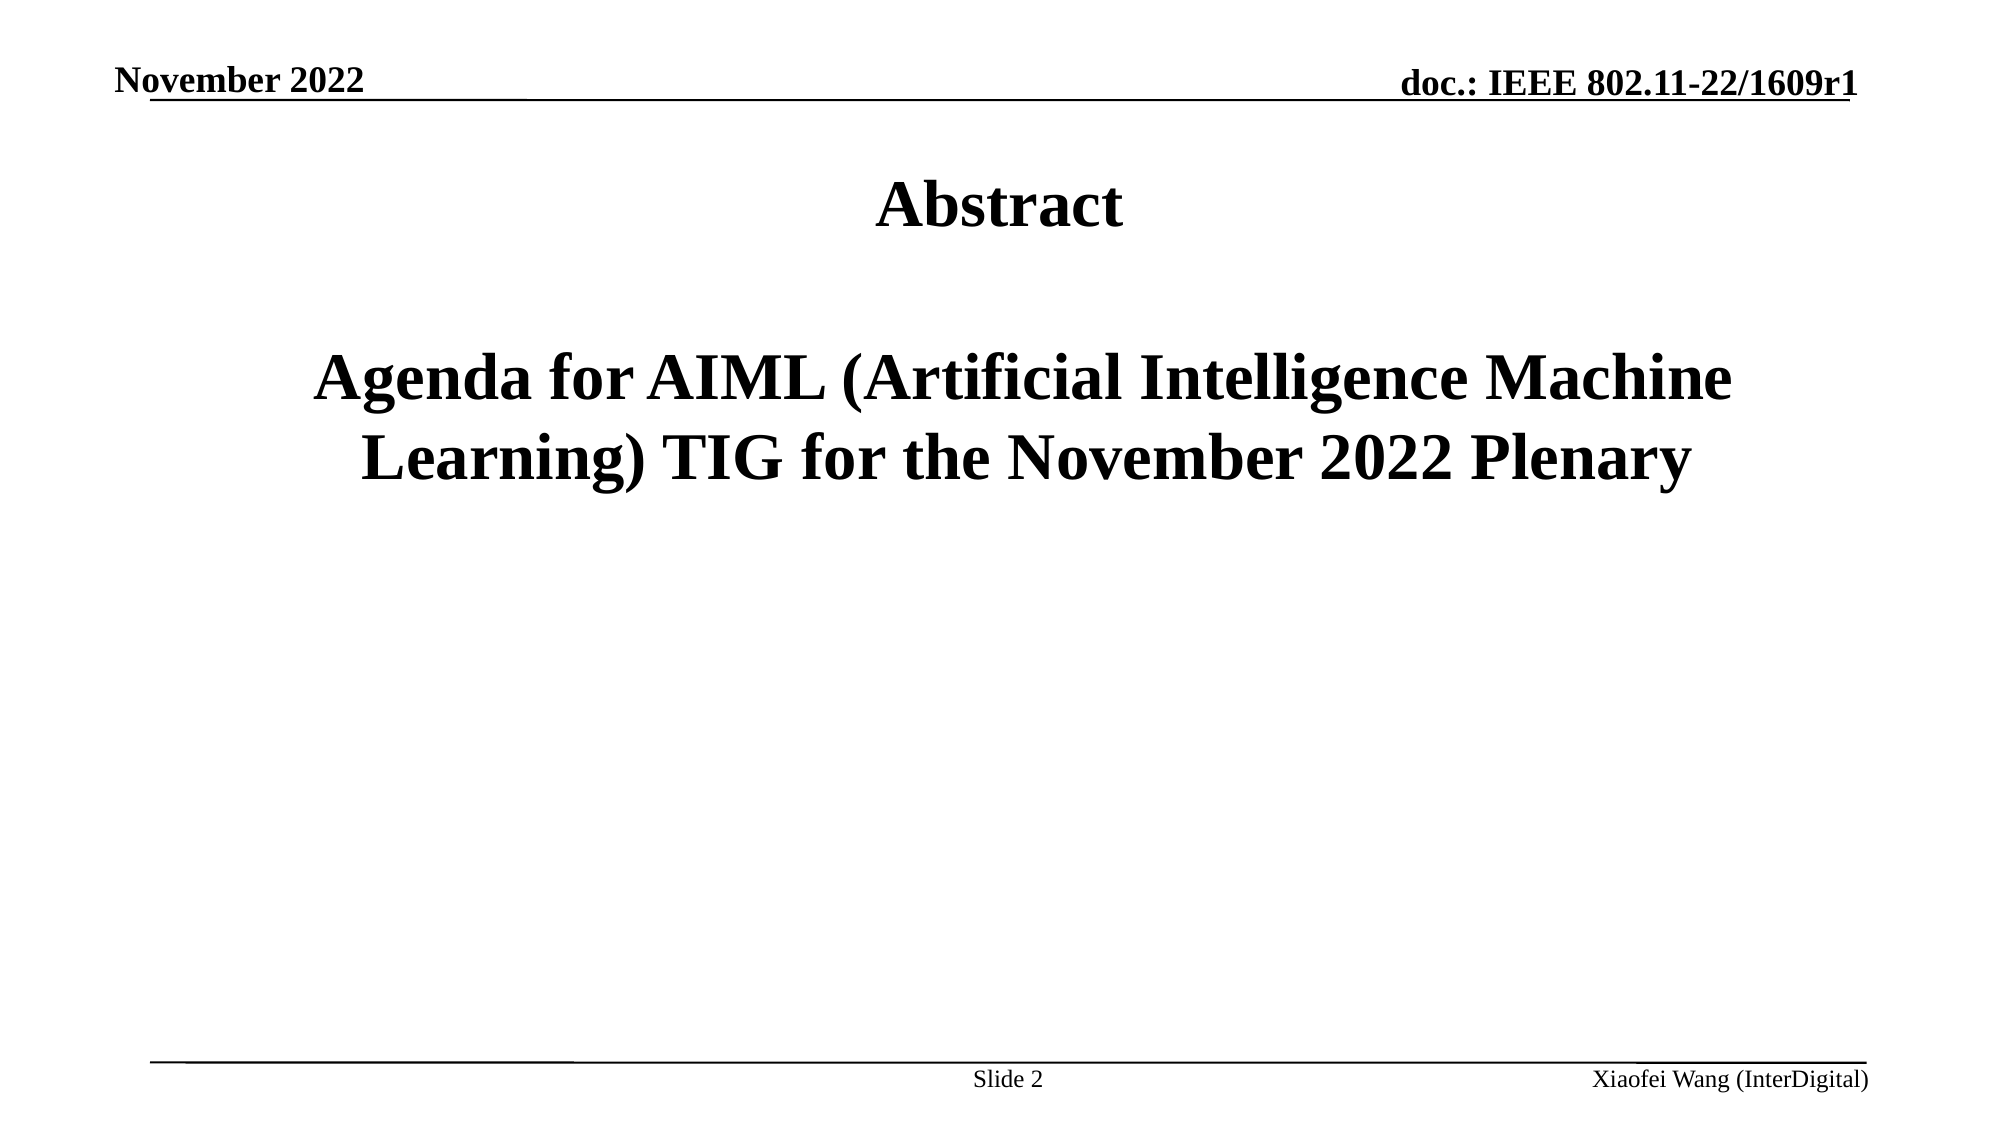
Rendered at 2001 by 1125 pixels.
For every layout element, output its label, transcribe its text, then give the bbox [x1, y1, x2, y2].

title Abstract [149, 112, 1850, 288]
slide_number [114, 0, 374, 101]
slide_number Slide 2 [950, 1061, 1067, 1123]
footer Xiaofei Wang (InterDigital) [1587, 1061, 1870, 1125]
list Agenda for AIML (Artificial Intelligence Machine Learning) TIG for the November 2022 Plenary [149, 324, 1850, 1000]
